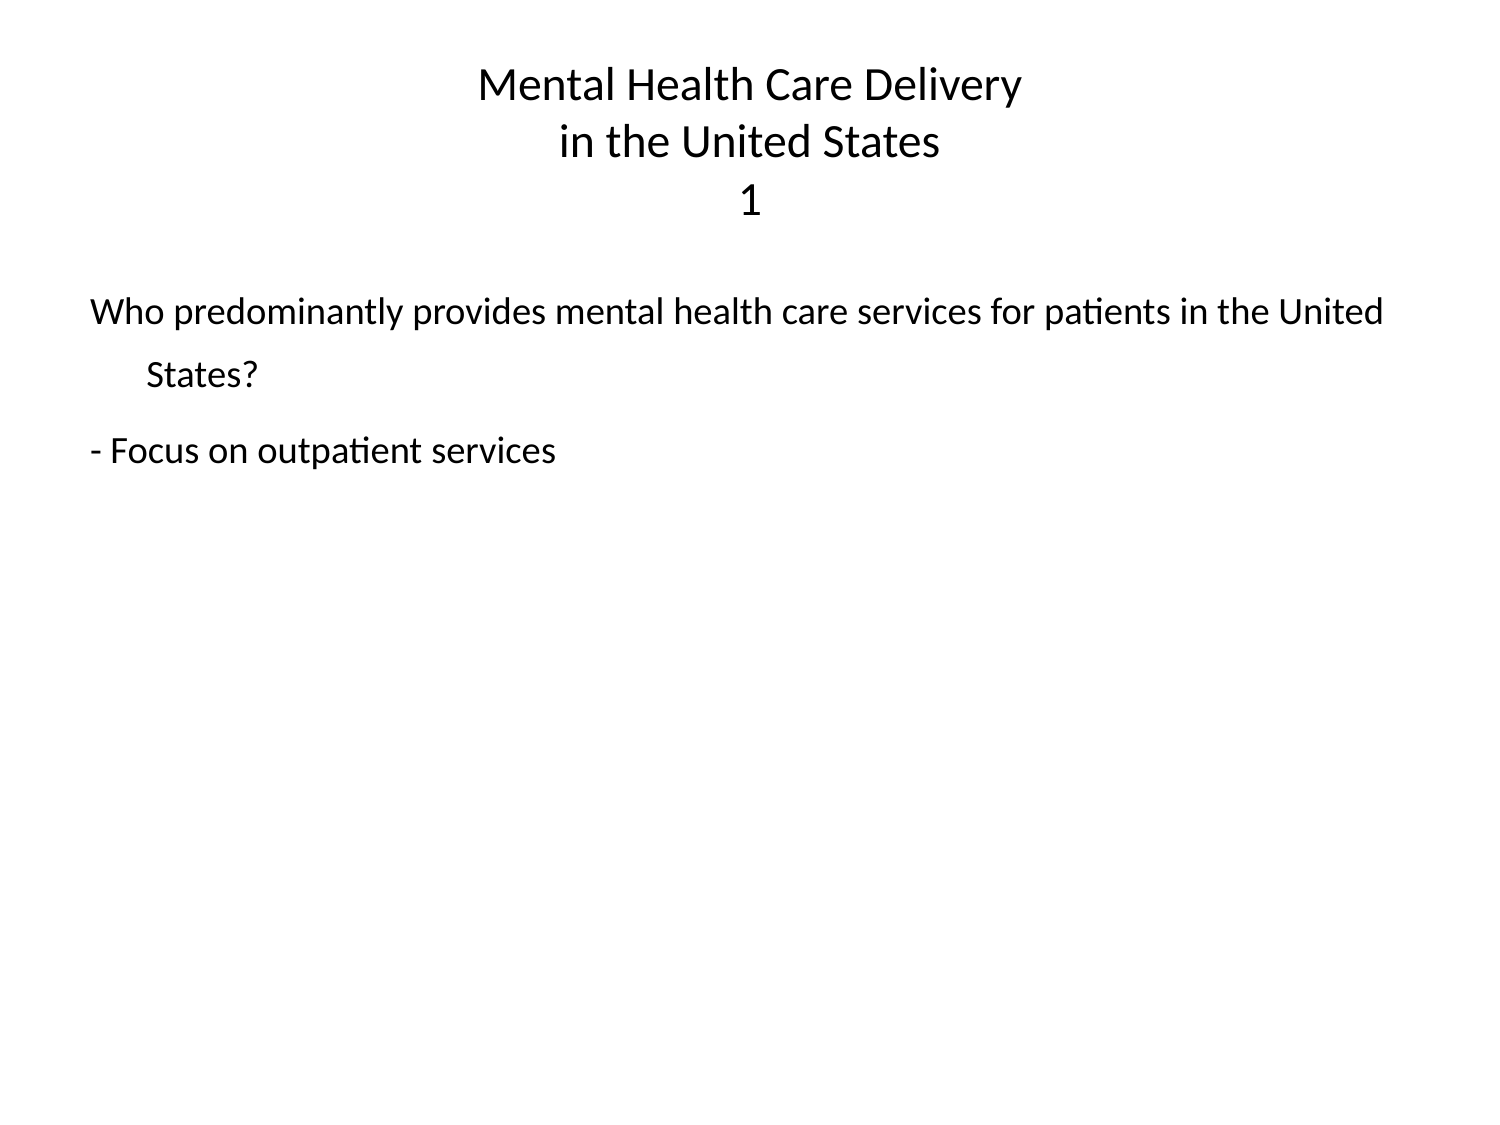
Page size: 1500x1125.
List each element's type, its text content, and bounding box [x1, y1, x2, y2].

title Mental Health Care Delivery in the United States 1 [75, 45, 1425, 233]
list Who predominantly provides mental health care services for patients in the United States? - Focus on outpatient services [75, 262, 1425, 1005]
